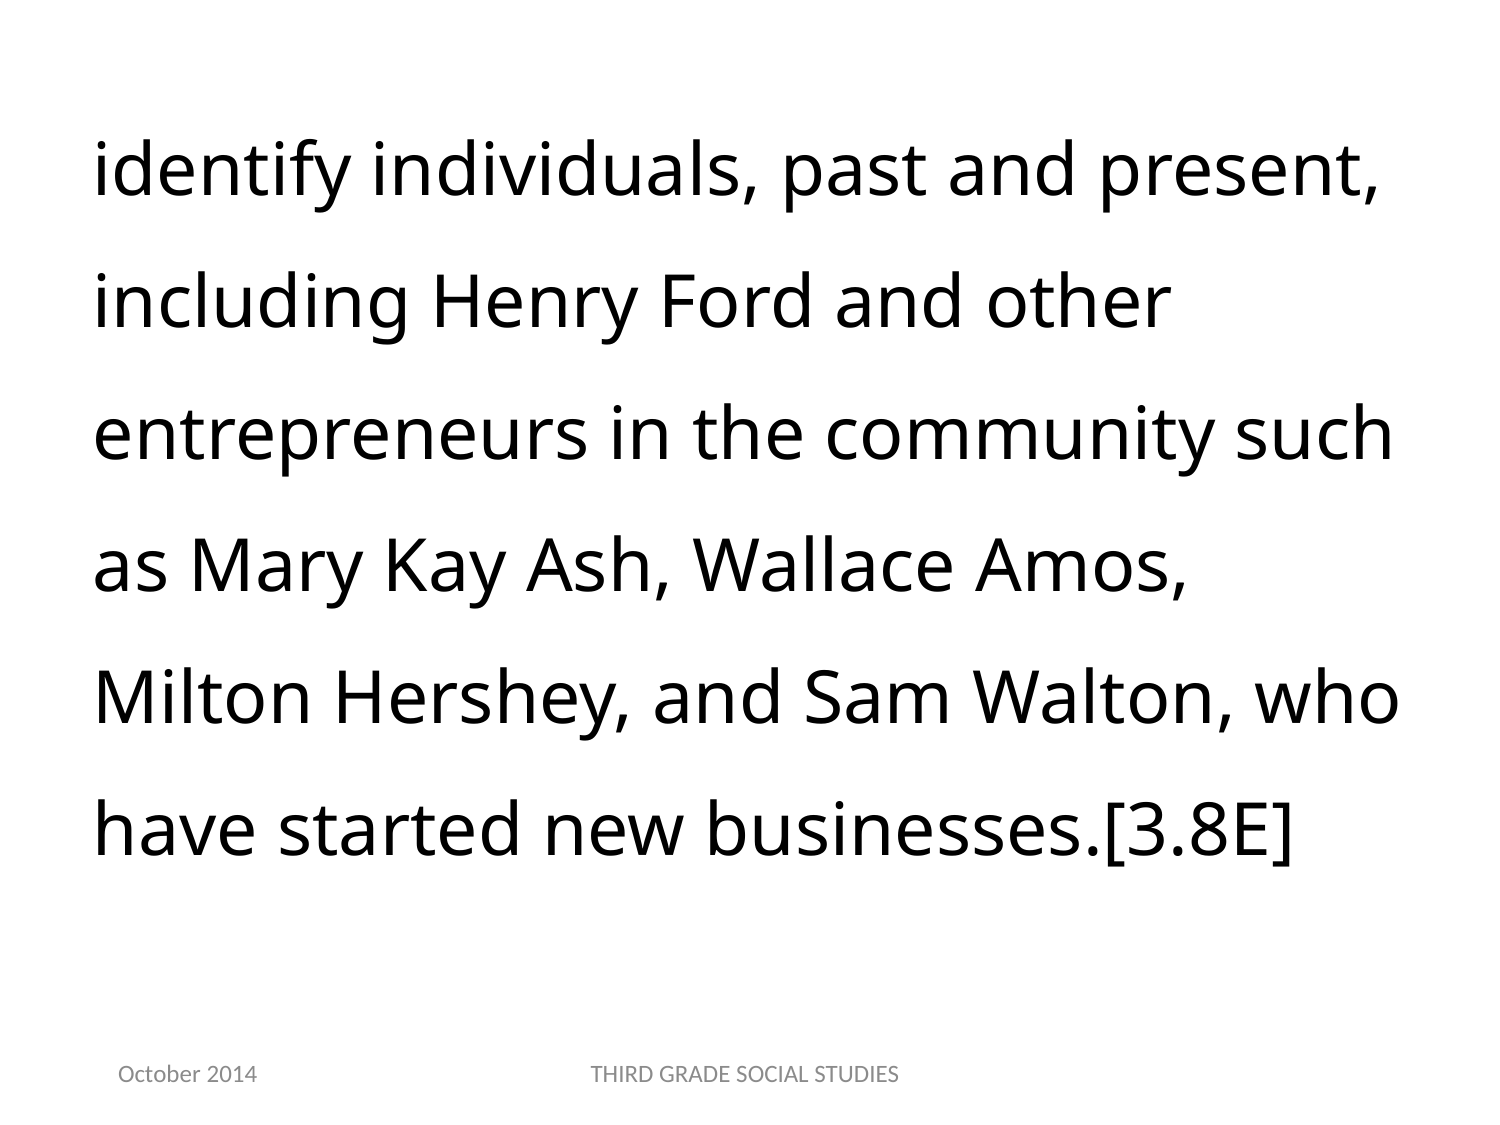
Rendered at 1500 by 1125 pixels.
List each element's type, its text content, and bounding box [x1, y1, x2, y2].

subtitle identify individuals, past and present, including Henry Ford and other entrepreneurs in the community such as Mary Kay Ash, Wallace Amos, Milton Hershey, and Sam Walton, who have started new businesses.[3.8E] [78, 70, 1429, 1014]
footer THIRD GRADE SOCIAL STUDIES [492, 1042, 999, 1103]
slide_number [103, 1042, 441, 1103]
